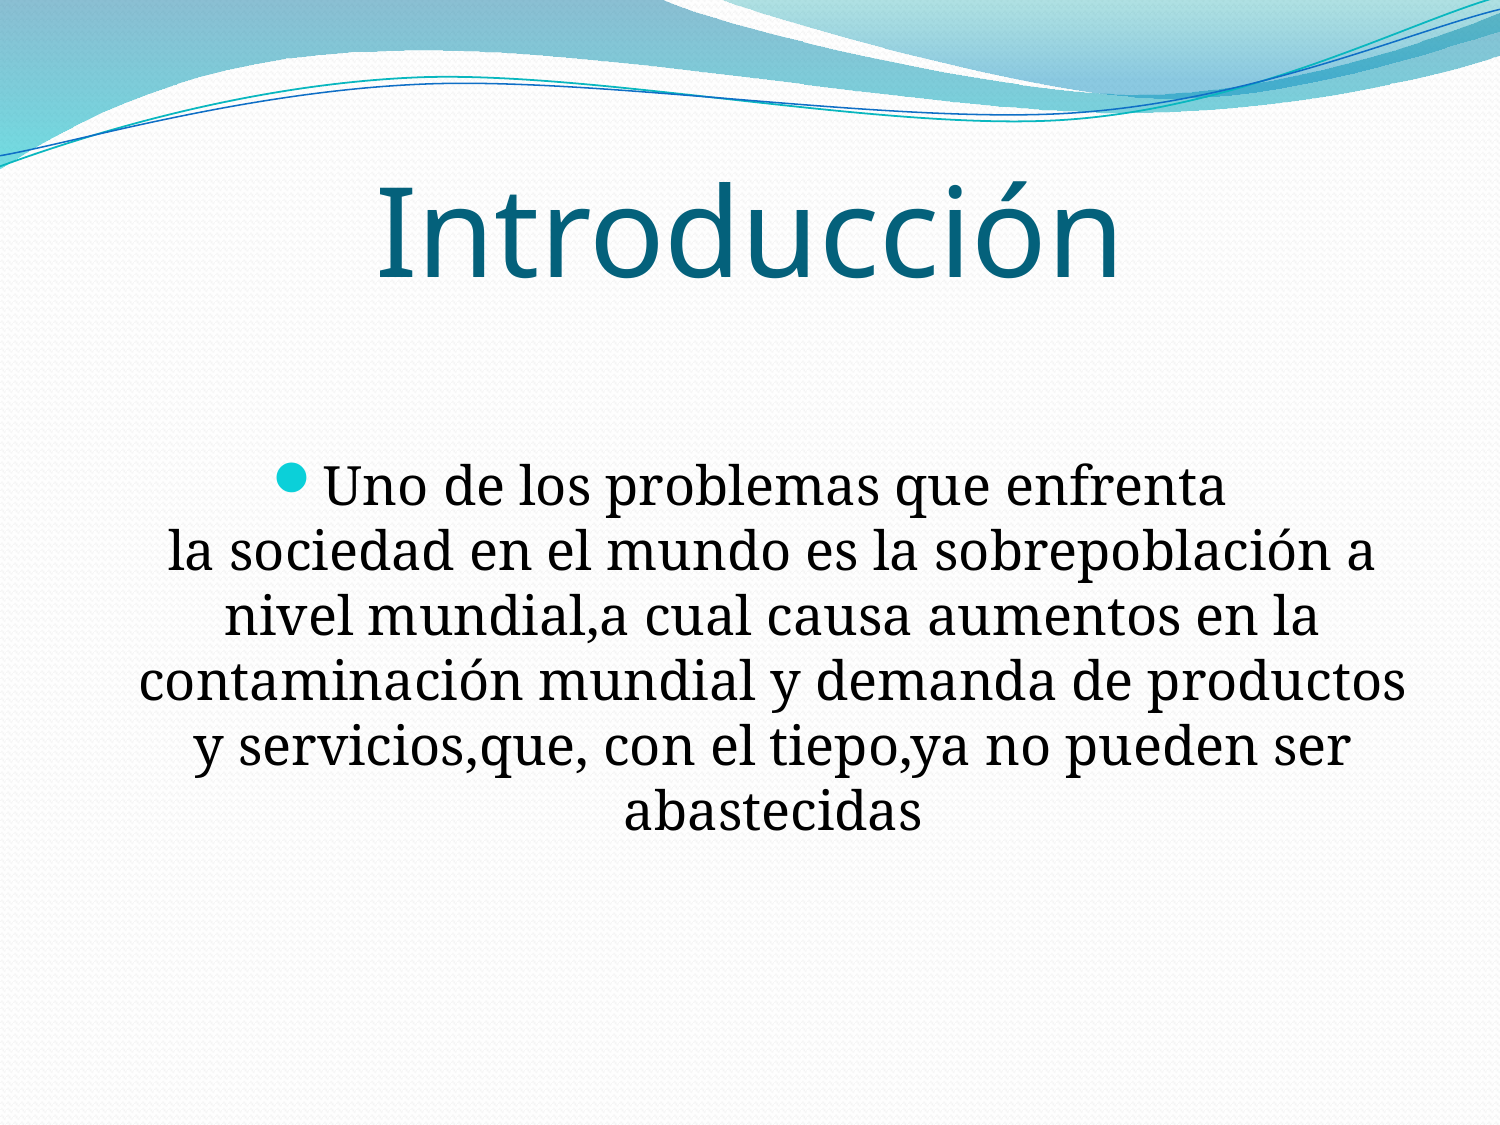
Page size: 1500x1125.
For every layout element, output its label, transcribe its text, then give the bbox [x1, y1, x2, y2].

title Introducción [75, 115, 1425, 303]
list Uno de los problemas que enfrenta la sociedad en el mundo es la sobrepoblación a nivel mundial,a cual causa aumentos en la contaminación mundial y demanda de productos y servicios,que, con el tiepo,ya no pueden ser abastecidas [76, 444, 1425, 867]
